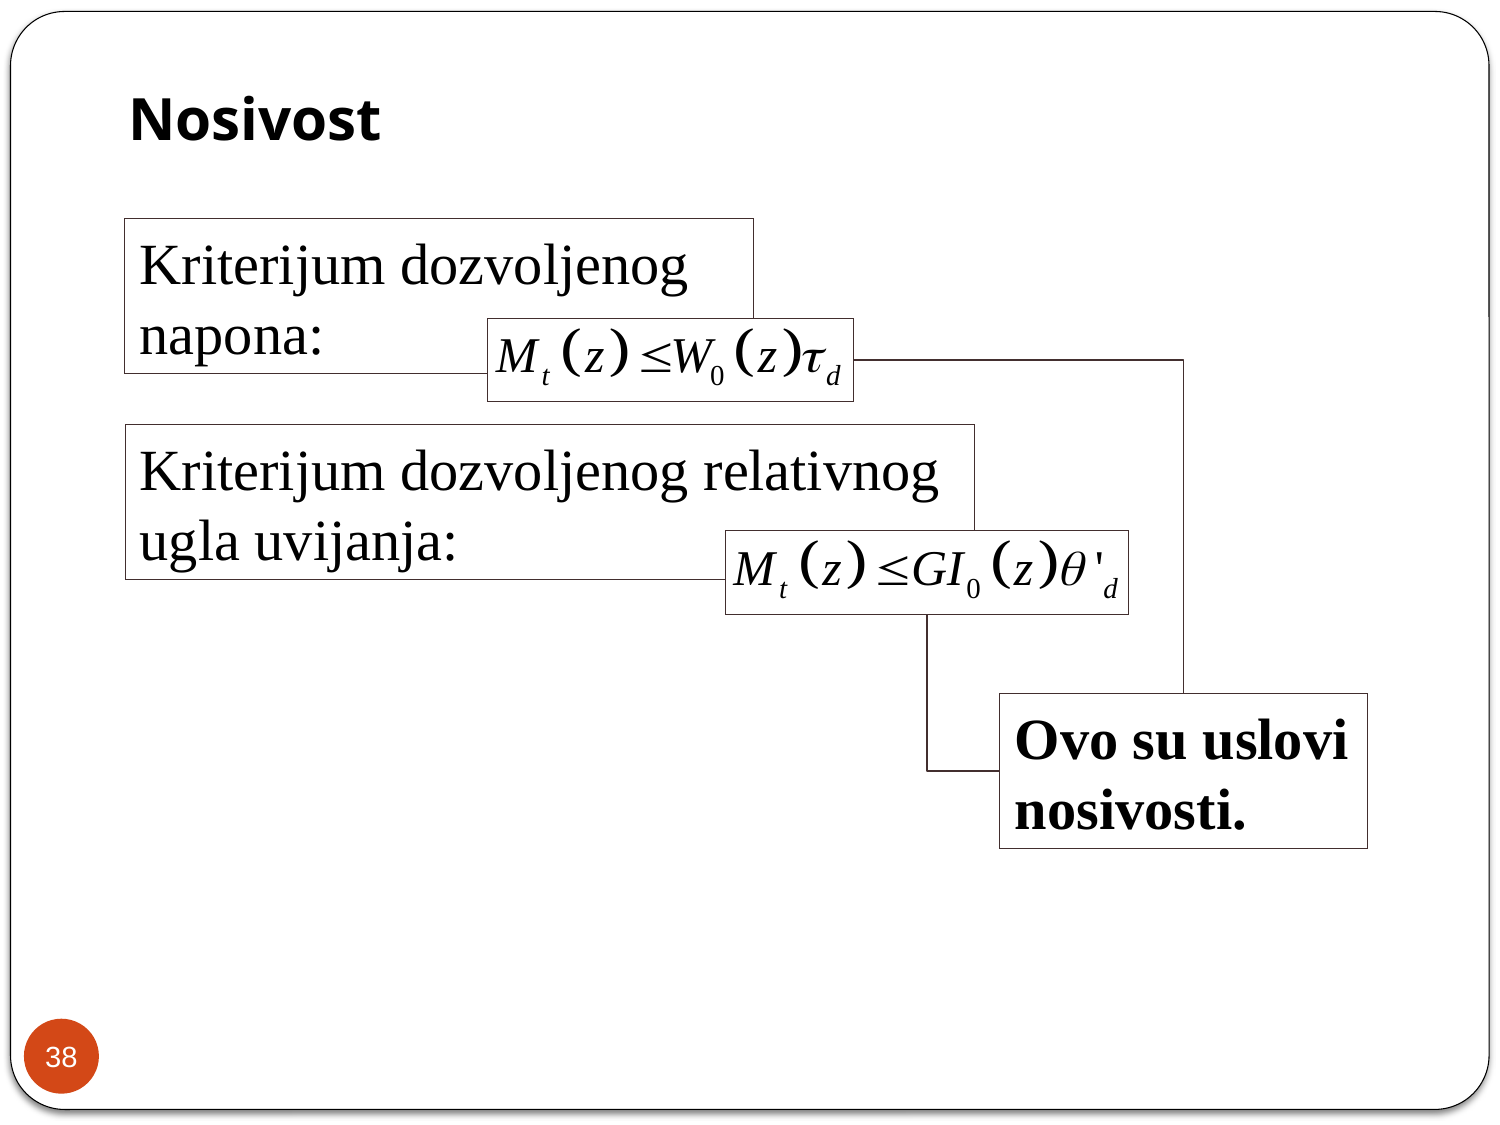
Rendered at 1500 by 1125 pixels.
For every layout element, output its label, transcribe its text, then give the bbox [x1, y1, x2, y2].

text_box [853, 359, 1184, 694]
text_box Nosivost [113, 75, 397, 160]
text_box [884, 656, 1043, 730]
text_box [724, 530, 847, 615]
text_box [487, 318, 855, 403]
text_box Kriterijum dozvoljenog relativnog ugla uvijanja: [125, 424, 847, 580]
text_box Kriterijum dozvoljenog napona: [124, 218, 754, 374]
text_box Ovo su uslovi nosivosti. [999, 693, 1368, 849]
slide_number 38 [23, 1018, 99, 1094]
